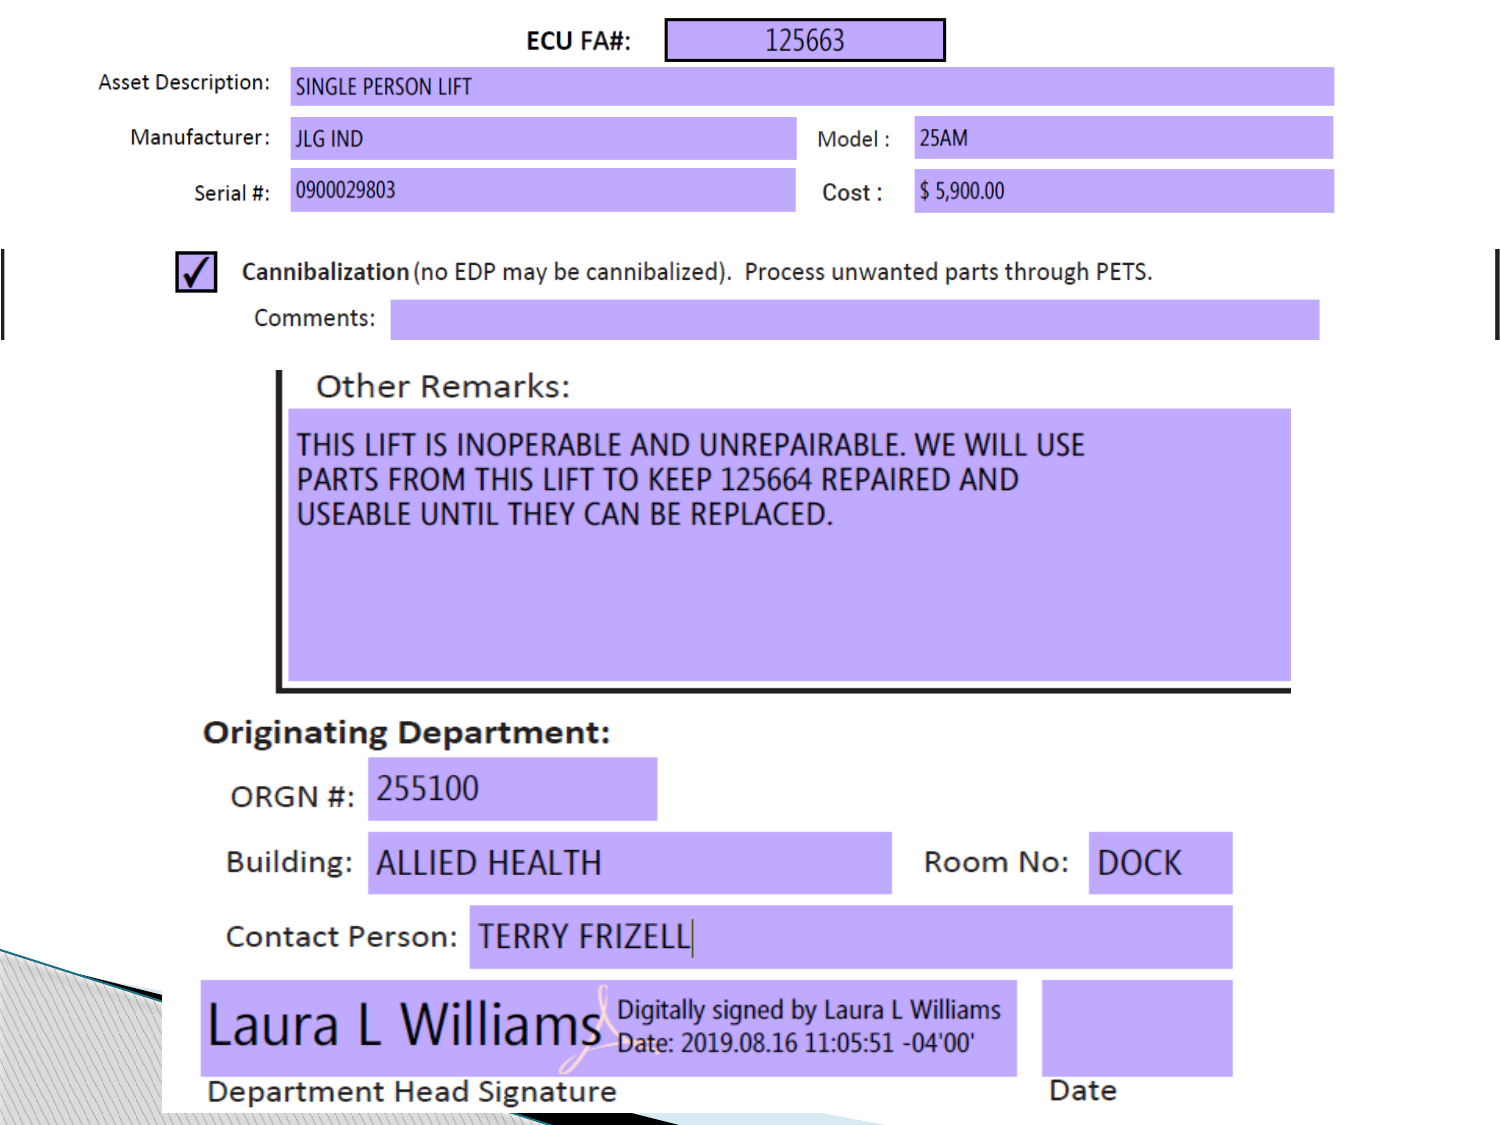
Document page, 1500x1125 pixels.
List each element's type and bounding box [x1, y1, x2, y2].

picture [1, 249, 1500, 340]
picture [0, 12, 1500, 220]
picture [162, 370, 1292, 1113]
